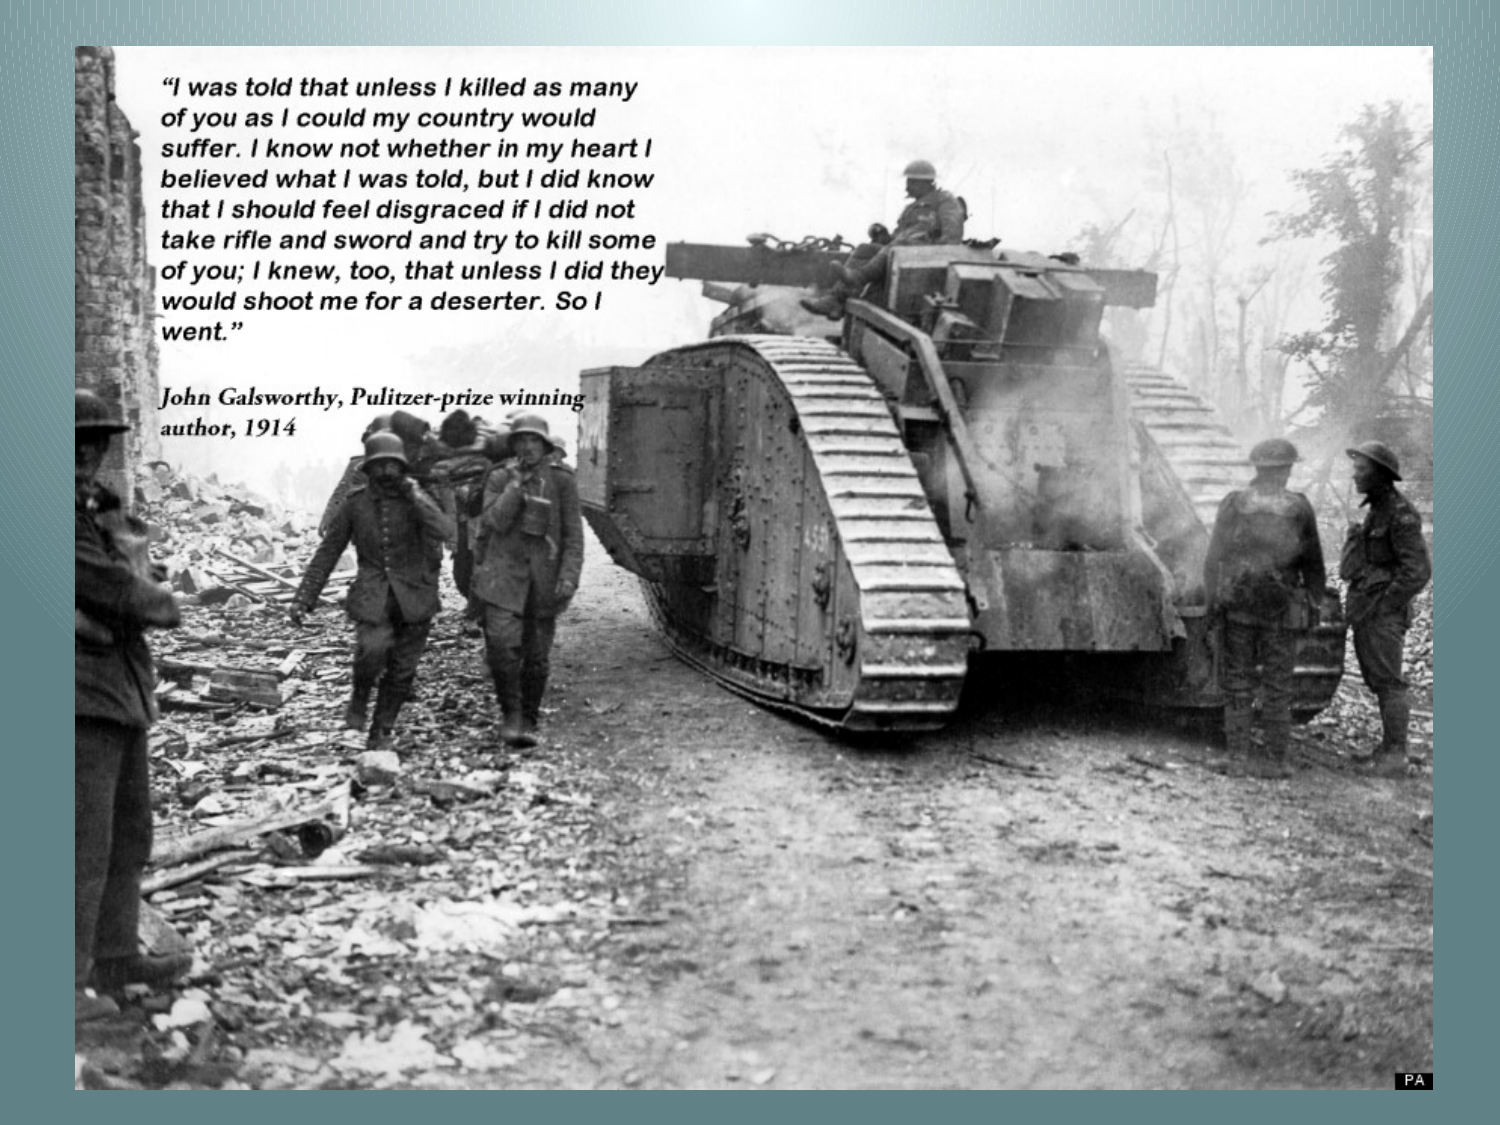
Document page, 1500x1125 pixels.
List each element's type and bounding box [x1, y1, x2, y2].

picture [74, 45, 1433, 1090]
